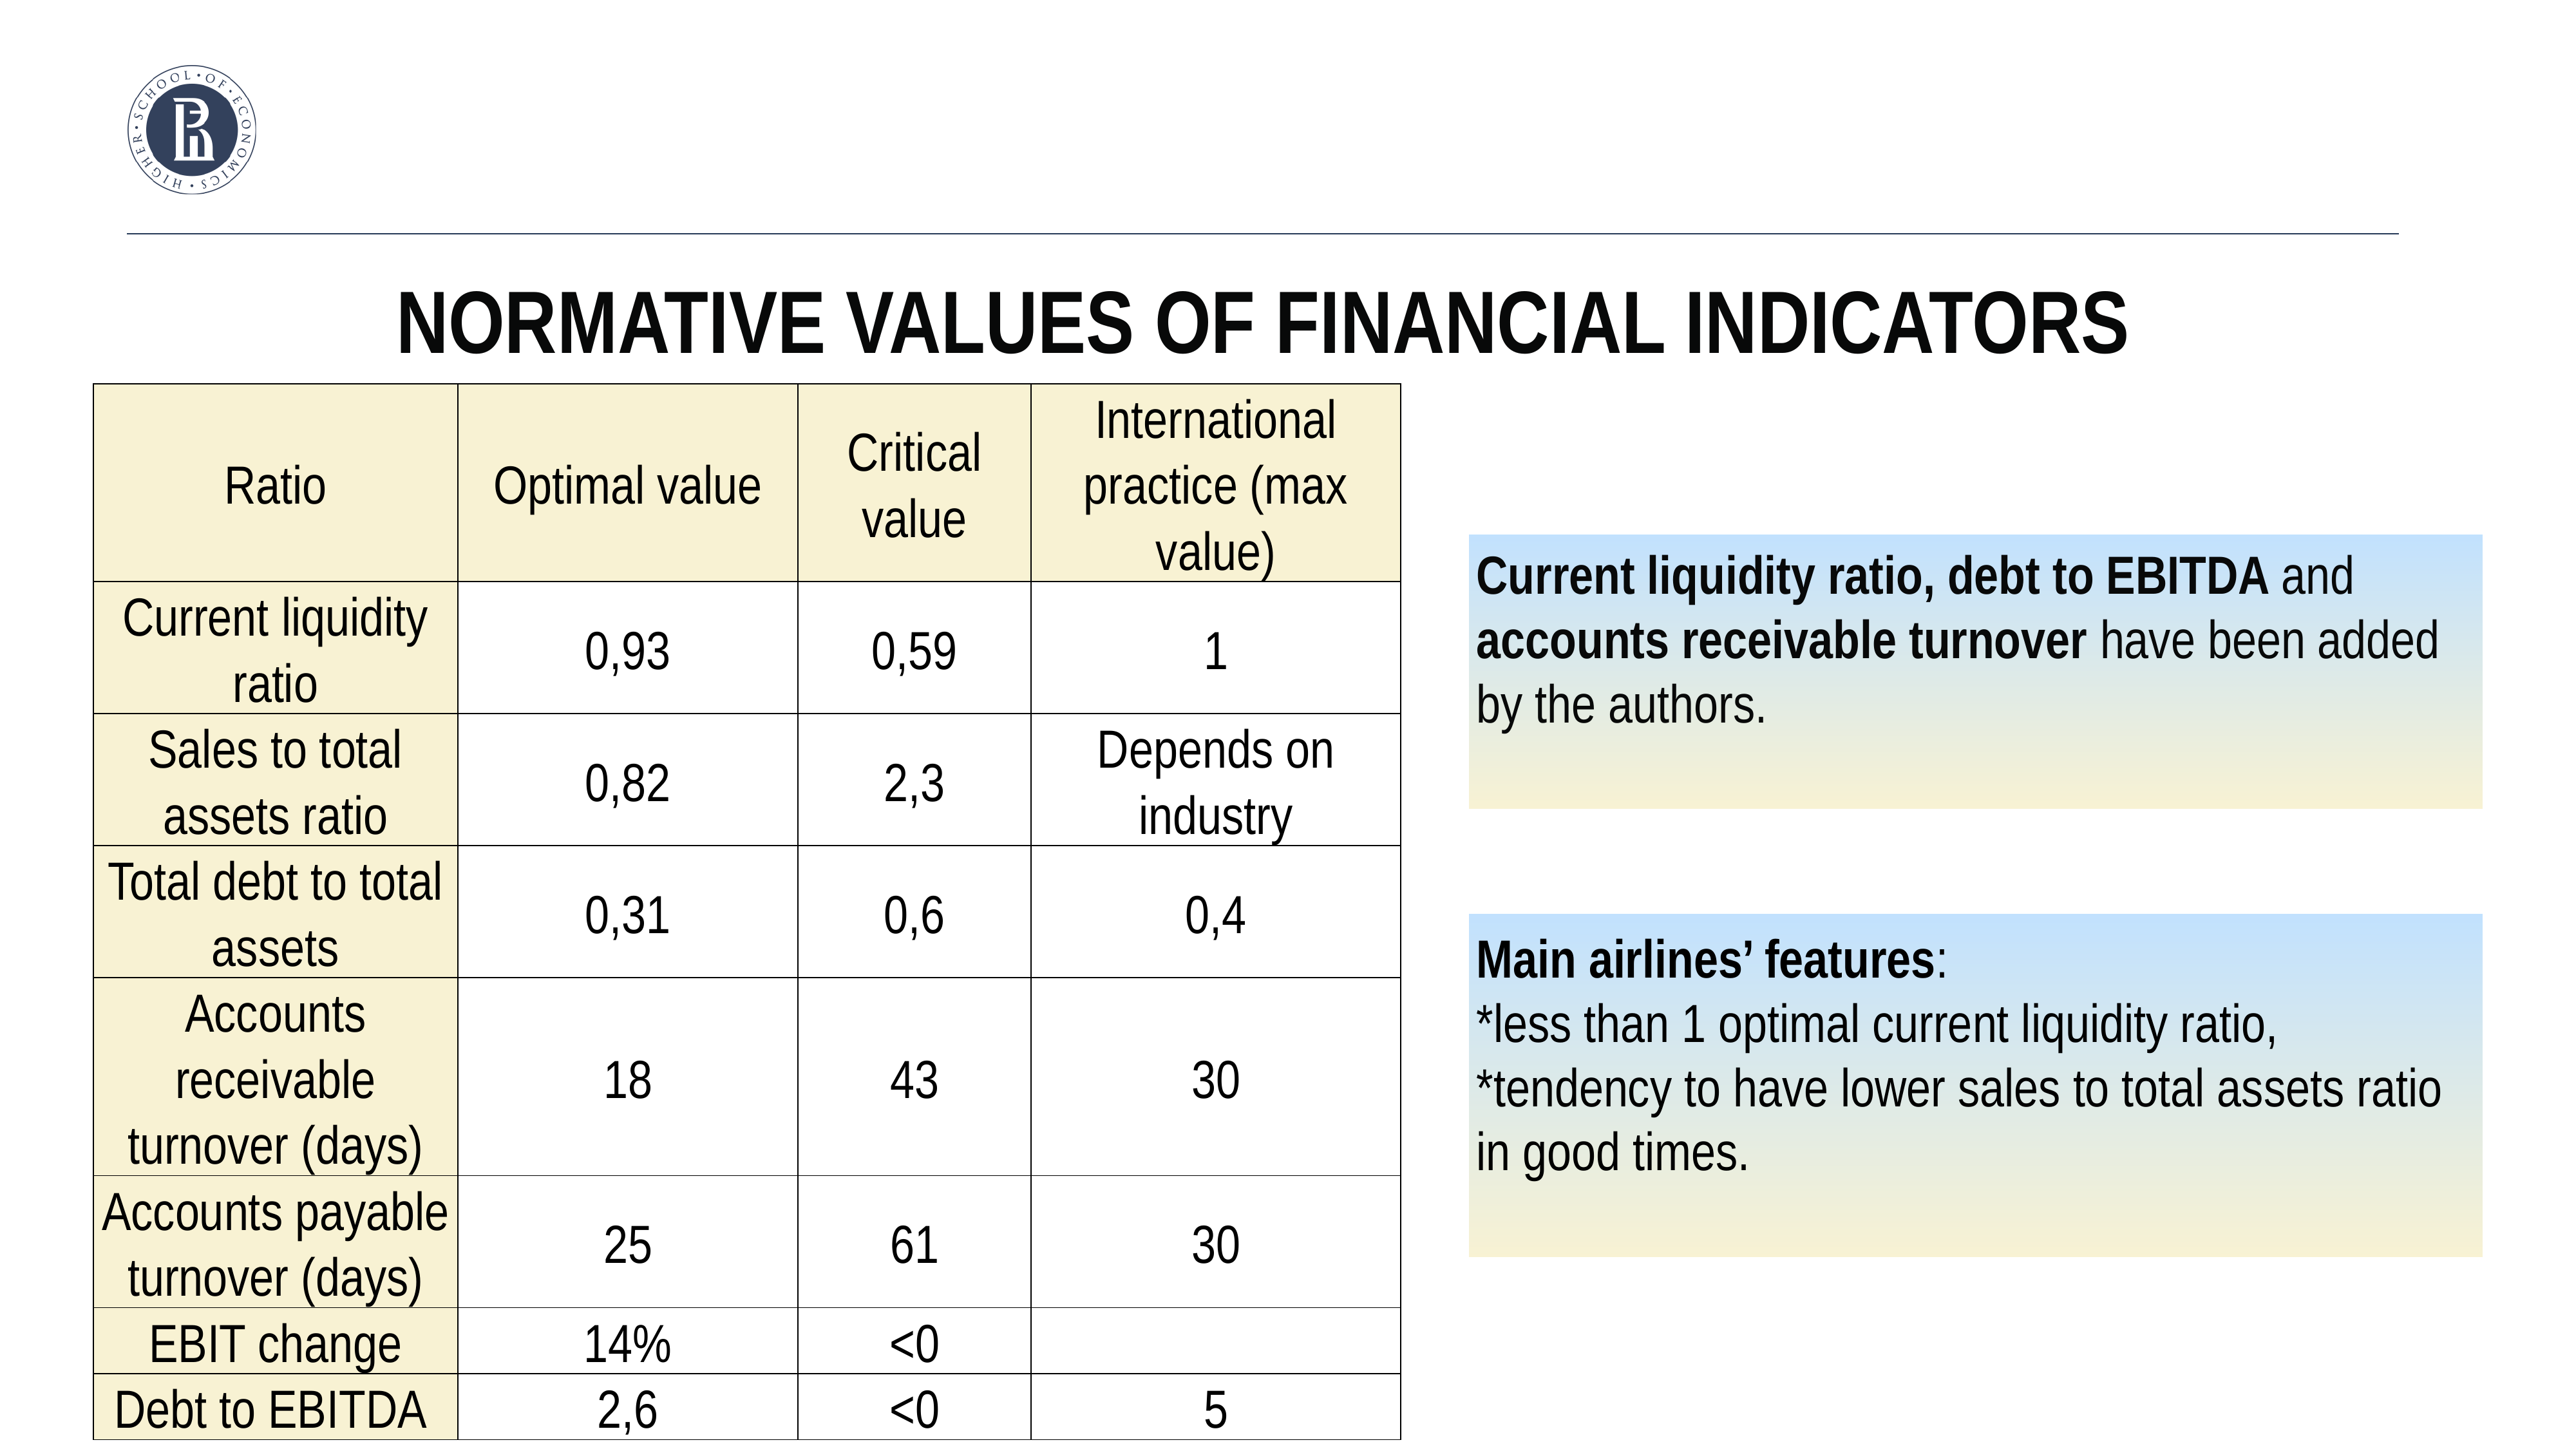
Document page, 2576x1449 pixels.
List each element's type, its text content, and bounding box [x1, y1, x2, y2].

table_cell Accounts receivable turnover (days) [94, 978, 457, 1175]
table_cell Current liquidity ratio [94, 582, 457, 713]
table_cell 0,93 [459, 582, 797, 713]
table_cell 61 [799, 1176, 1030, 1307]
table_cell 2,6 [459, 1374, 797, 1439]
text_box NORMATIVE VALUES OF FINANCIAL INDICATORS [128, 257, 2399, 502]
table_cell 0,82 [459, 714, 797, 845]
table_cell 30 [1032, 978, 1400, 1175]
table_cell EBIT change [94, 1308, 457, 1373]
table_header Critical value [799, 384, 1030, 581]
table_cell 0,6 [799, 846, 1030, 977]
table_cell 43 [799, 978, 1030, 1175]
table_cell 18 [459, 978, 797, 1175]
table_cell Debt to EBITDA [94, 1374, 457, 1439]
table_cell 25 [459, 1176, 797, 1307]
picture [128, 65, 256, 194]
table_cell 0,31 [459, 846, 797, 977]
table_cell Total debt to total assets [94, 846, 457, 977]
table_cell Depends on industry [1032, 714, 1400, 845]
table_header Ratio [94, 384, 457, 581]
table_cell 1 [1032, 582, 1400, 713]
table_cell 0,4 [1032, 846, 1400, 977]
table_header Optimal value [459, 384, 797, 581]
table_cell Sales to total assets ratio [94, 714, 457, 845]
table_cell <0 [799, 1308, 1030, 1373]
text_box Current liquidity ratio, debt to EBITDA and accounts receivable turnover have been added by the authors. [1469, 535, 2483, 809]
table_cell 14% [459, 1308, 797, 1373]
table_cell [1032, 1308, 1400, 1373]
text_box Main airlines’ features: *less than 1 optimal current liquidity ratio, *tendency to have lower sales to total assets ratio in good times. [1469, 914, 2483, 1257]
table_cell 0,59 [799, 582, 1030, 713]
table_cell Accounts payable turnover (days) [94, 1176, 457, 1307]
table_cell <0 [799, 1374, 1030, 1439]
table_cell 2,3 [799, 714, 1030, 845]
table_cell 30 [1032, 1176, 1400, 1307]
table_cell 5 [1032, 1374, 1400, 1439]
table_header International practice (max value) [1032, 384, 1400, 581]
